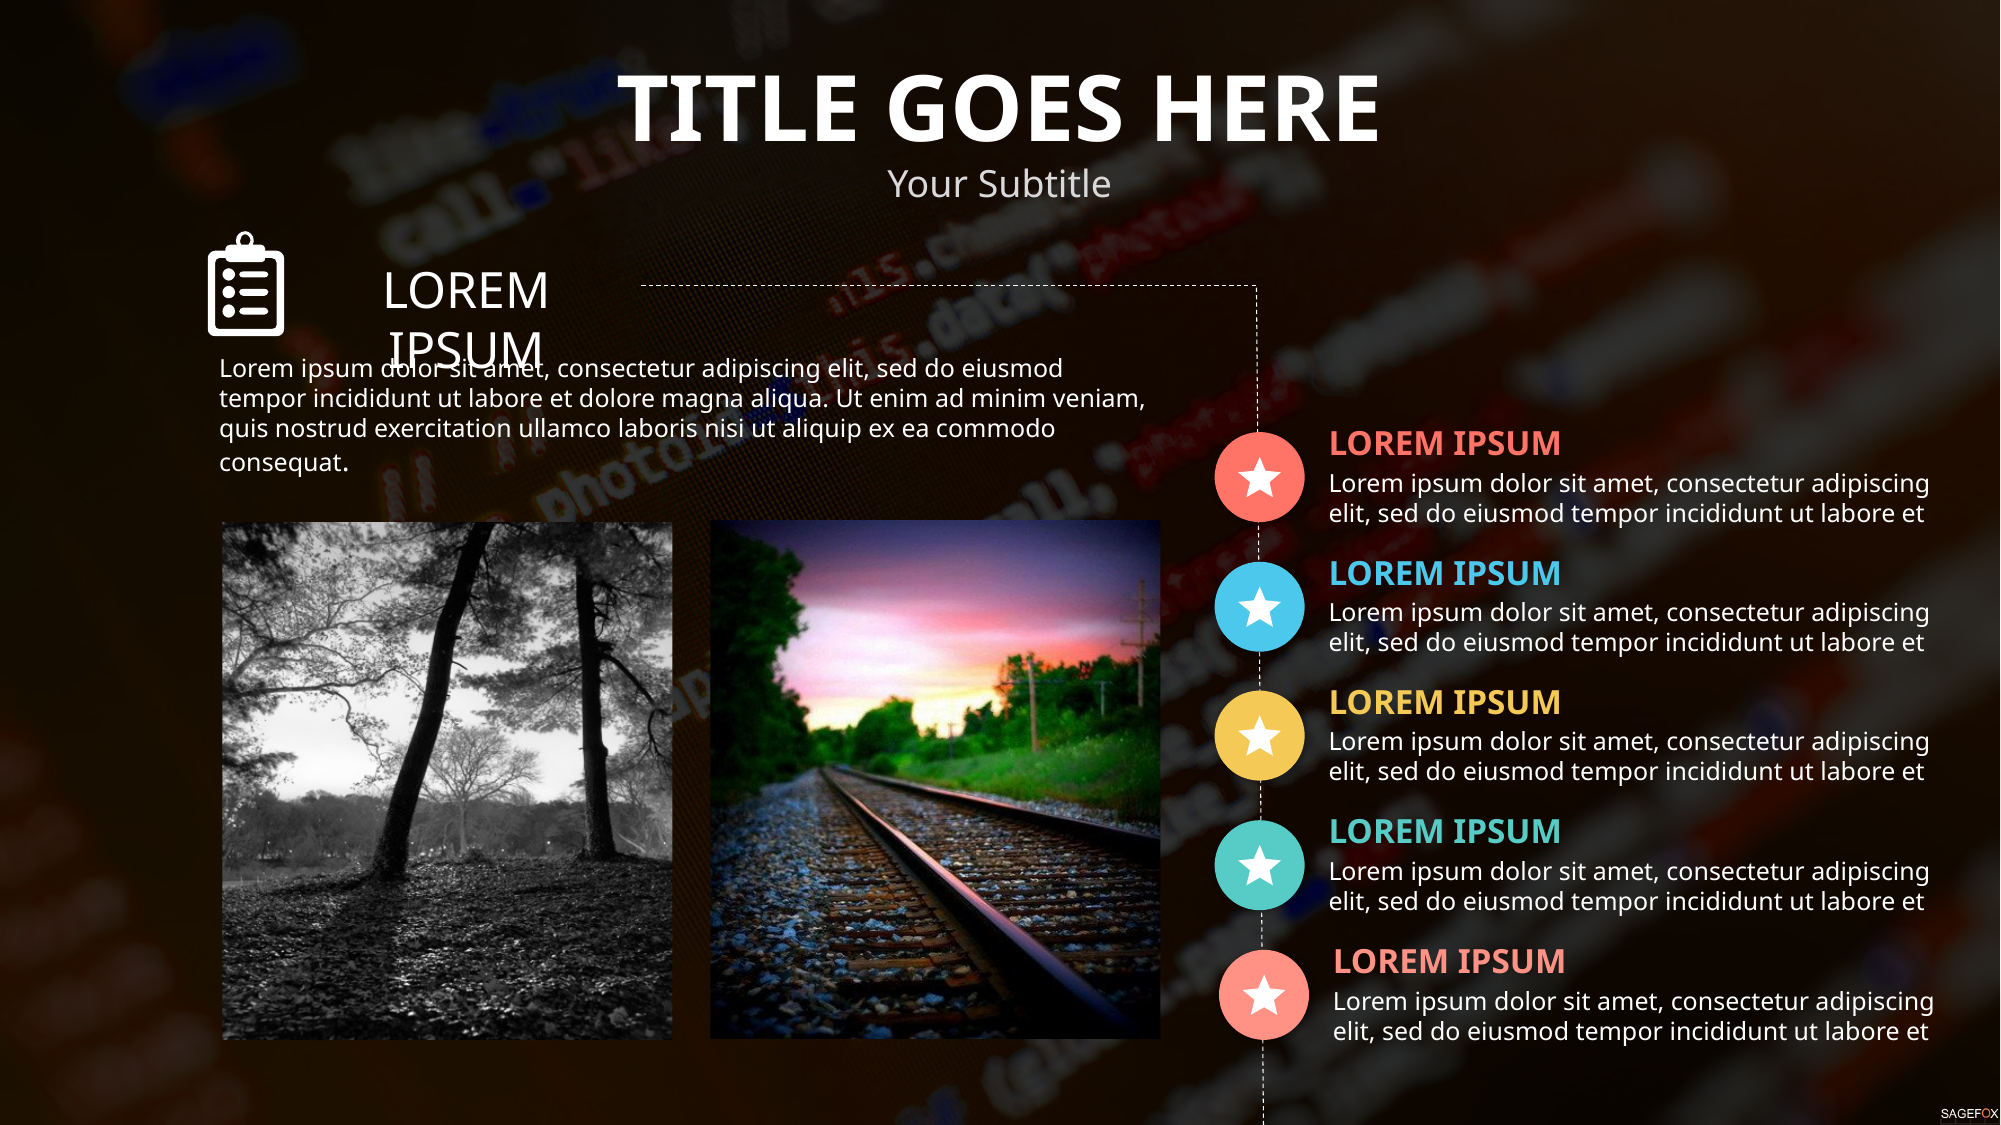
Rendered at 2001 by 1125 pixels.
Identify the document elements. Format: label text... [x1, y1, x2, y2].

text_box Lorem ipsum dolor sit amet, consectetur adipiscing elit, sed do eiusmod tempor incididunt ut labore et dolore magna aliqua. Ut enim ad minim veniam, quis nostrud exercitation ullamco laboris nisi ut aliquip ex ea commodo consequat. [204, 344, 1168, 485]
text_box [1214, 690, 1305, 781]
text_box LOREM IPSUM Lorem ipsum dolor sit amet, consectetur adipiscing elit, sed do eiusmod tempor incididunt ut labore et [1318, 675, 1953, 791]
text_box LOREM IPSUM Lorem ipsum dolor sit amet, consectetur adipiscing elit, sed do eiusmod tempor incididunt ut labore et [1318, 805, 1953, 921]
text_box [1214, 820, 1305, 911]
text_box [1256, 652, 1264, 690]
text_box LOREM IPSUM Lorem ipsum dolor sit amet, consectetur adipiscing elit, sed do eiusmod tempor incididunt ut labore et [1318, 546, 1953, 662]
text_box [207, 231, 285, 337]
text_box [1256, 781, 1264, 820]
text_box TITLE GOES HERE Your Subtitle [548, 42, 1452, 212]
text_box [1214, 561, 1305, 652]
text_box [1256, 911, 1264, 949]
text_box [1218, 949, 1309, 1040]
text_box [1256, 523, 1264, 561]
text_box LOREM IPSUM Lorem ipsum dolor sit amet, consectetur adipiscing elit, sed do eiusmod tempor incididunt ut labore et [1322, 935, 1958, 1050]
text_box LOREM IPSUM [292, 250, 642, 344]
text_box LOREM IPSUM Lorem ipsum dolor sit amet, consectetur adipiscing elit, sed do eiusmod tempor incididunt ut labore et [1318, 417, 1953, 533]
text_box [1256, 287, 1264, 432]
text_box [1256, 1040, 1264, 1125]
picture [0, 0, 2001, 1125]
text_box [1214, 432, 1305, 523]
text_box [221, 521, 673, 1041]
text_box [709, 520, 1161, 1039]
